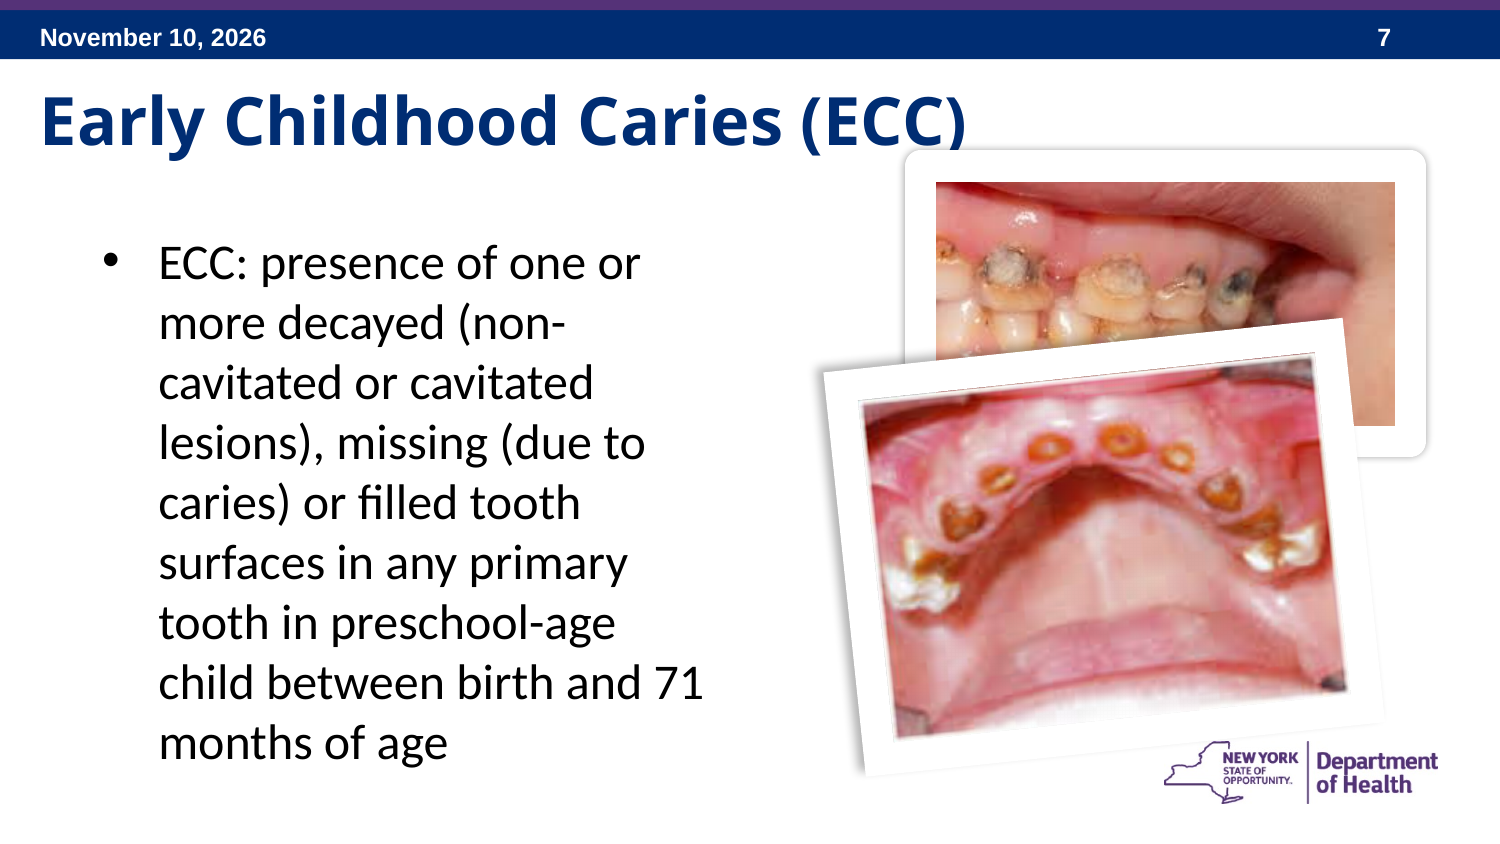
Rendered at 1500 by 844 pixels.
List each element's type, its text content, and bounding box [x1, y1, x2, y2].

text_box Early Childhood Caries (ECC) [24, 71, 1473, 167]
text_box ECC: presence of one or more decayed (non-cavitated or cavitated lesions), missing (due to caries) or filled tooth surfaces in any primary tooth in preschool-age child between birth and 71 months of age [87, 221, 740, 777]
picture [1164, 741, 1438, 804]
picture [859, 181, 1395, 742]
